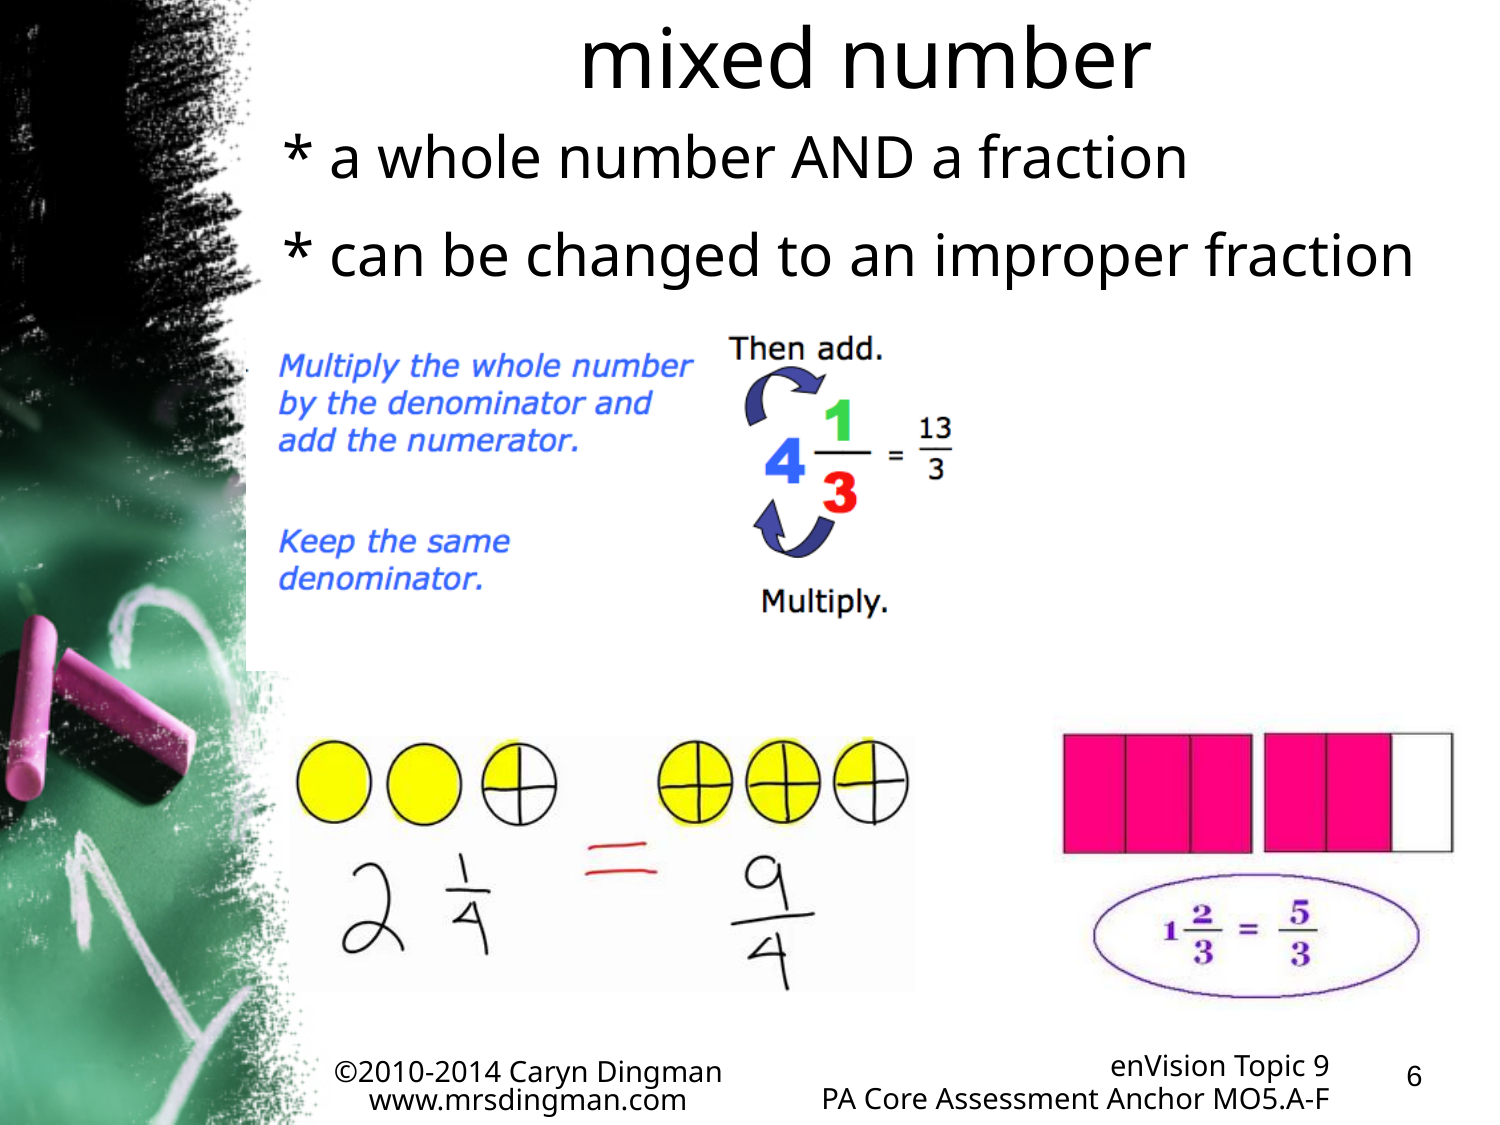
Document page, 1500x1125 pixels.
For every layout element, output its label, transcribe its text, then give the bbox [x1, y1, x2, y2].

text_box enVision Topic 9 PA Core Assessment Anchor MO5.A-F [762, 1046, 1345, 1123]
slide_number 6 [1212, 1050, 1438, 1125]
text_box ©2010-2014 Caryn Dingman www.mrsdingman.com [246, 1052, 811, 1124]
text_box * a whole number AND a fraction [267, 126, 1500, 197]
text_box mixed number [289, 16, 1443, 112]
text_box * can be changed to an improper fraction [267, 224, 1500, 296]
picture [0, 0, 1500, 1125]
